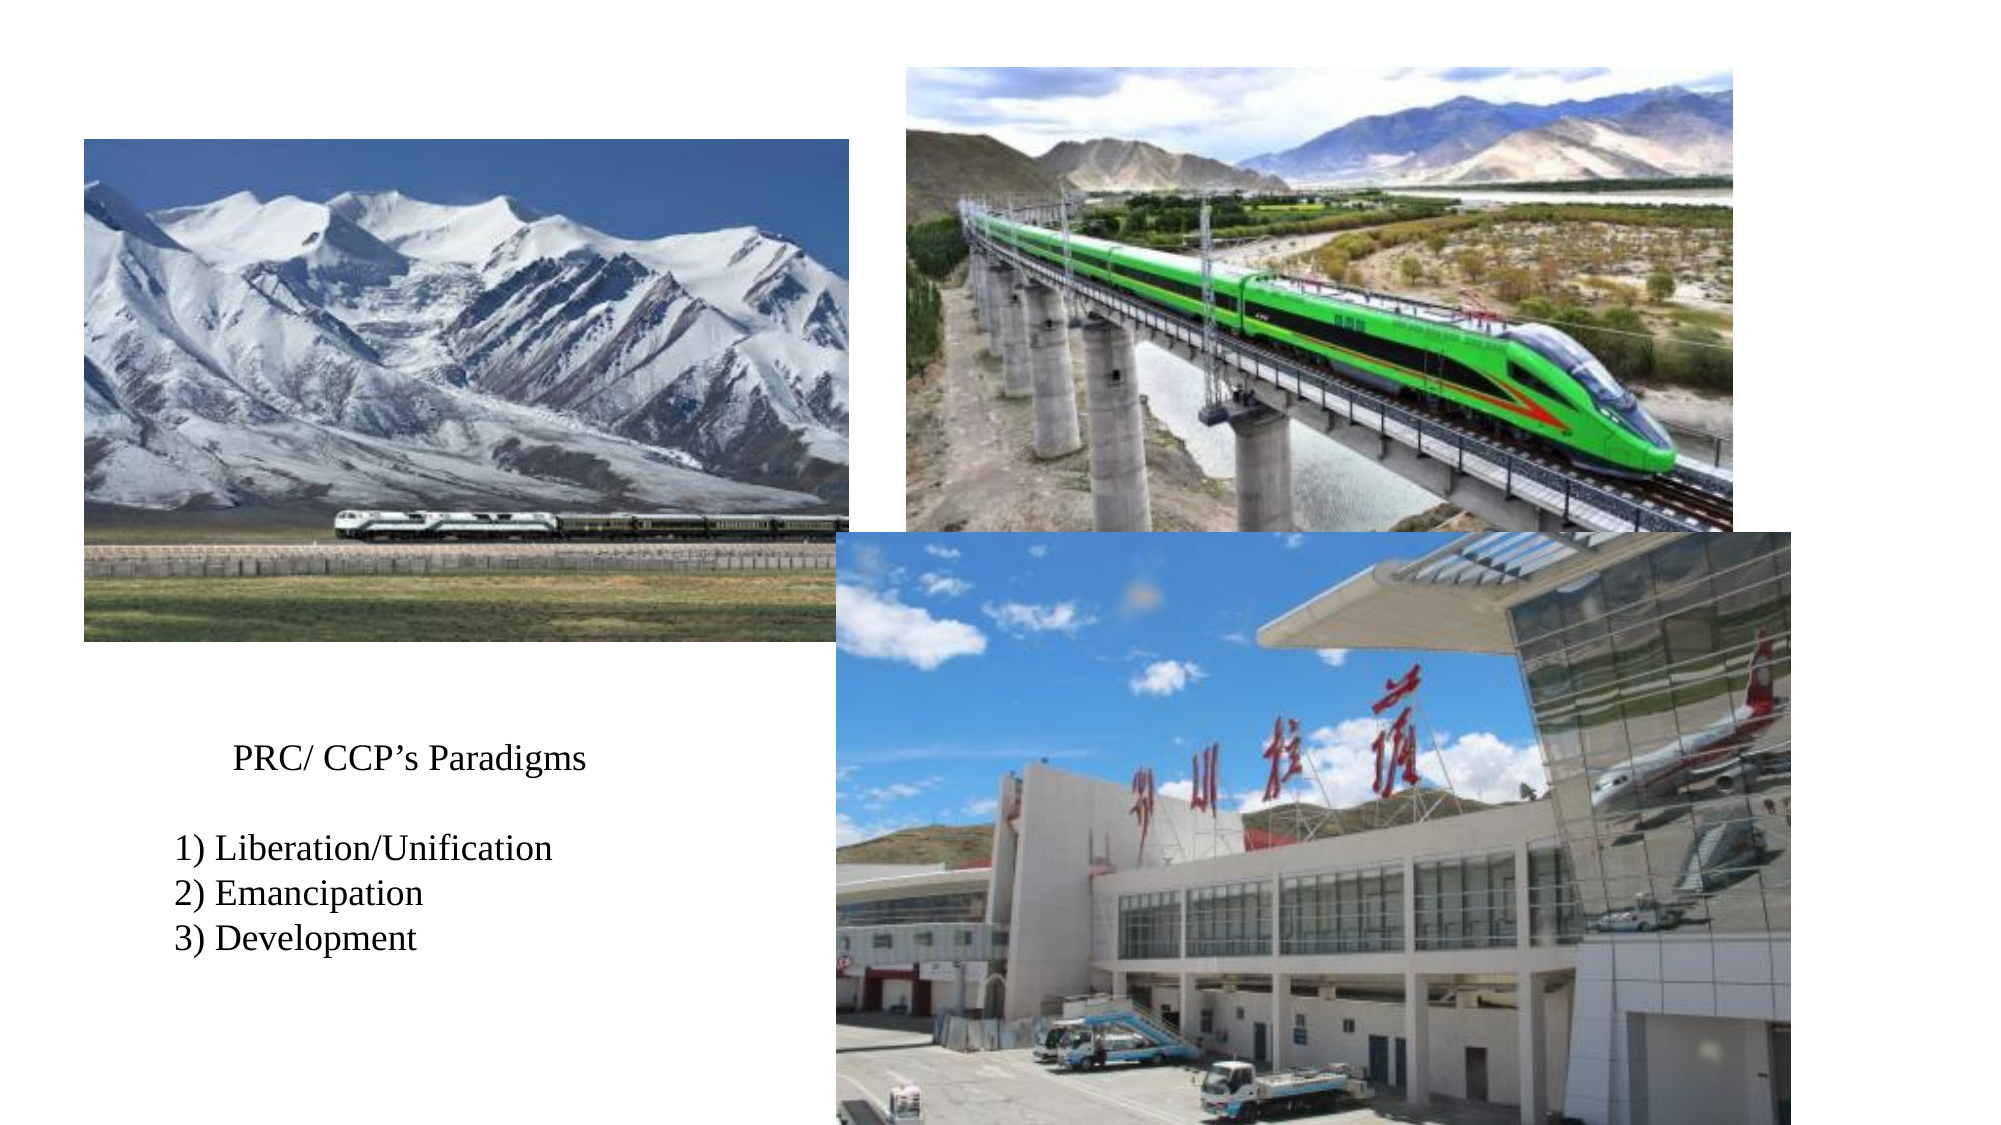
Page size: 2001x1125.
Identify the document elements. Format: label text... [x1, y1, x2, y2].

text_box PRC/ CCP’s Paradigms 1) Liberation/Unification 2) Emancipation 3) Development [84, 725, 735, 1011]
picture [84, 67, 1791, 1125]
